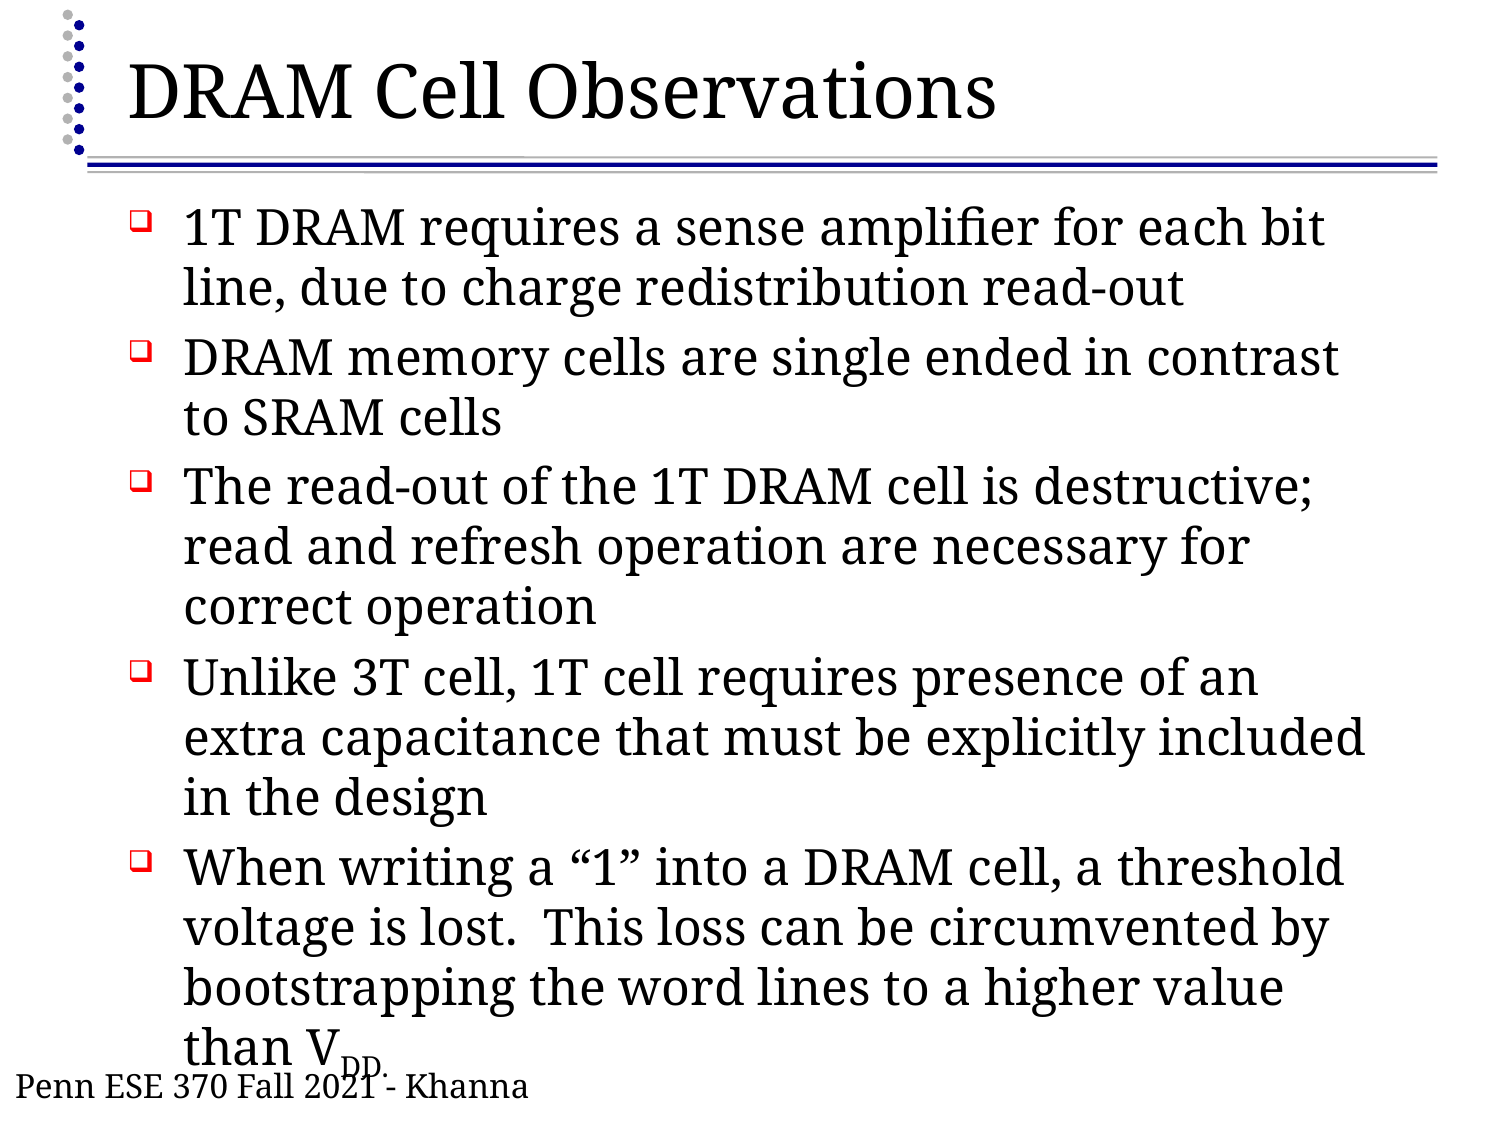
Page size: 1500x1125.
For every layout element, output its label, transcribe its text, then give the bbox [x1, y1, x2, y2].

footer Penn ESE 370 Fall 2021 - Khanna [0, 1037, 813, 1113]
list 1T DRAM requires a sense amplifier for each bit line, due to charge redistribution read-out DRAM memory cells are single ended in contrast to SRAM cells The read-out of the 1T DRAM cell is destructive; read and refresh operation are necessary for correct operation Unlike 3T cell, 1T cell requires presence of an extra capacitance that must be explicitly included in the design When writing a “1” into a DRAM cell, a threshold voltage is lost. This loss can be circumvented by bootstrapping the word lines to a higher value than VDD. [112, 187, 1388, 1013]
title DRAM Cell Observations [112, 16, 1391, 142]
